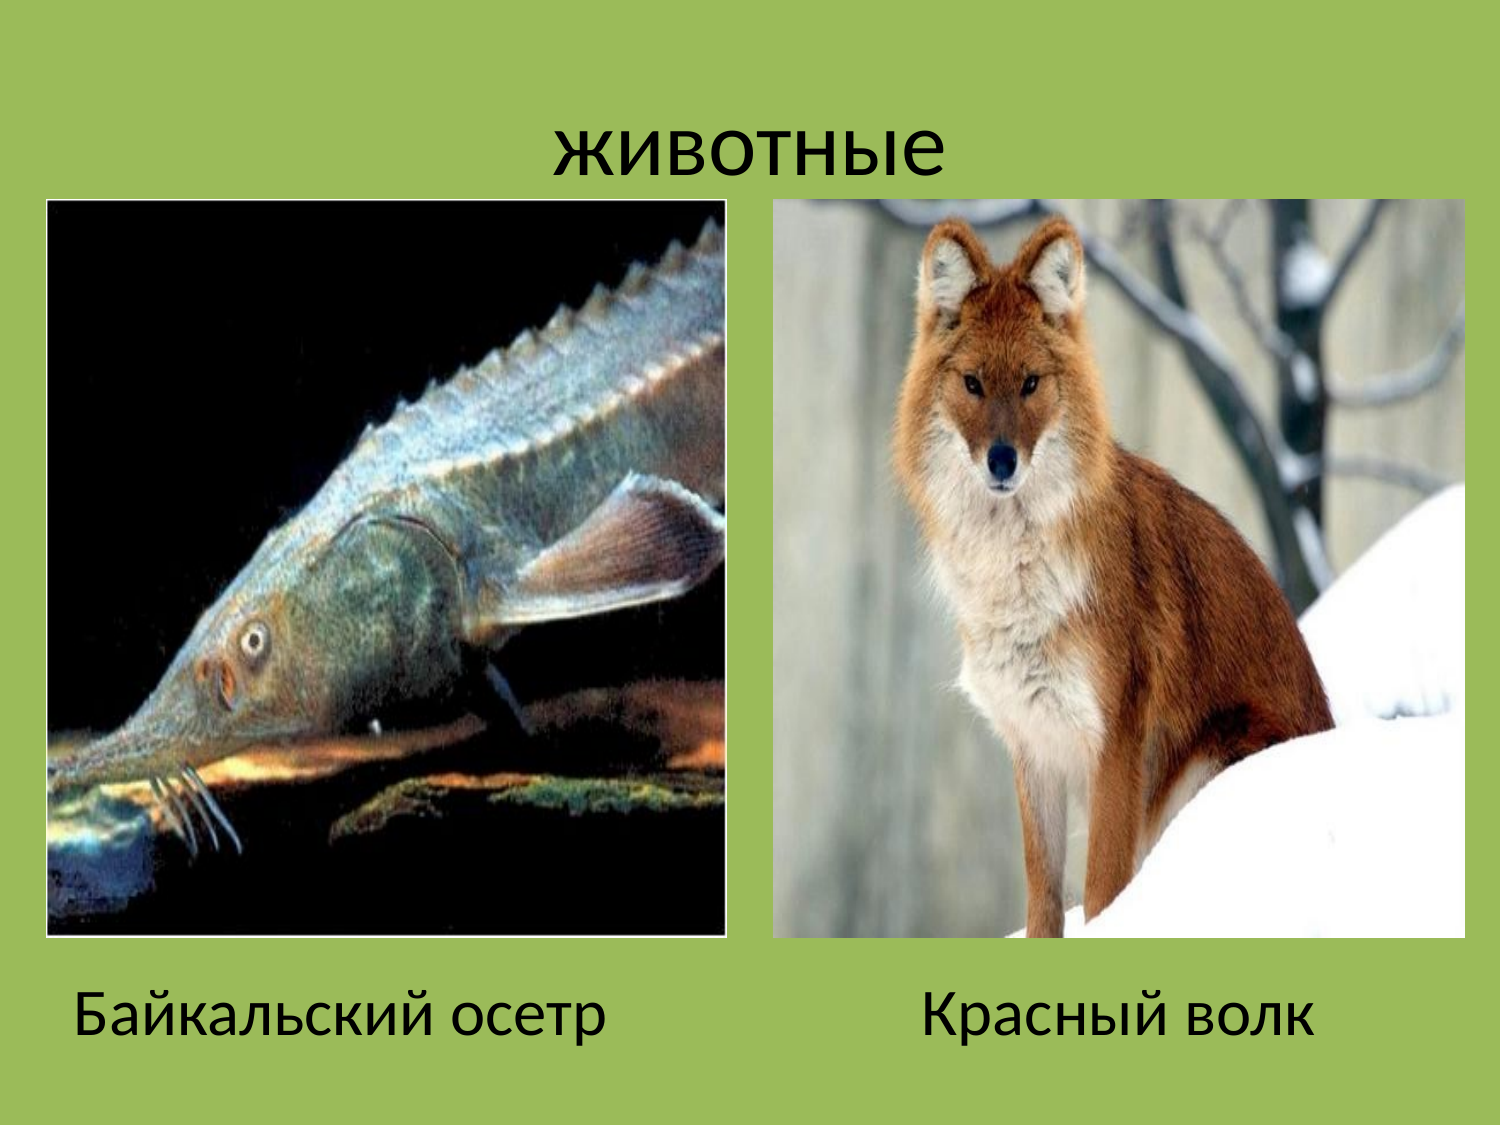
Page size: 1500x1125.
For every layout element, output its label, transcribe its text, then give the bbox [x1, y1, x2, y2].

text_box Байкальский осетр [58, 960, 703, 1056]
picture [773, 198, 1466, 938]
title животные [75, 45, 1425, 233]
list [46, 198, 727, 938]
text_box Красный волк [831, 960, 1430, 1056]
